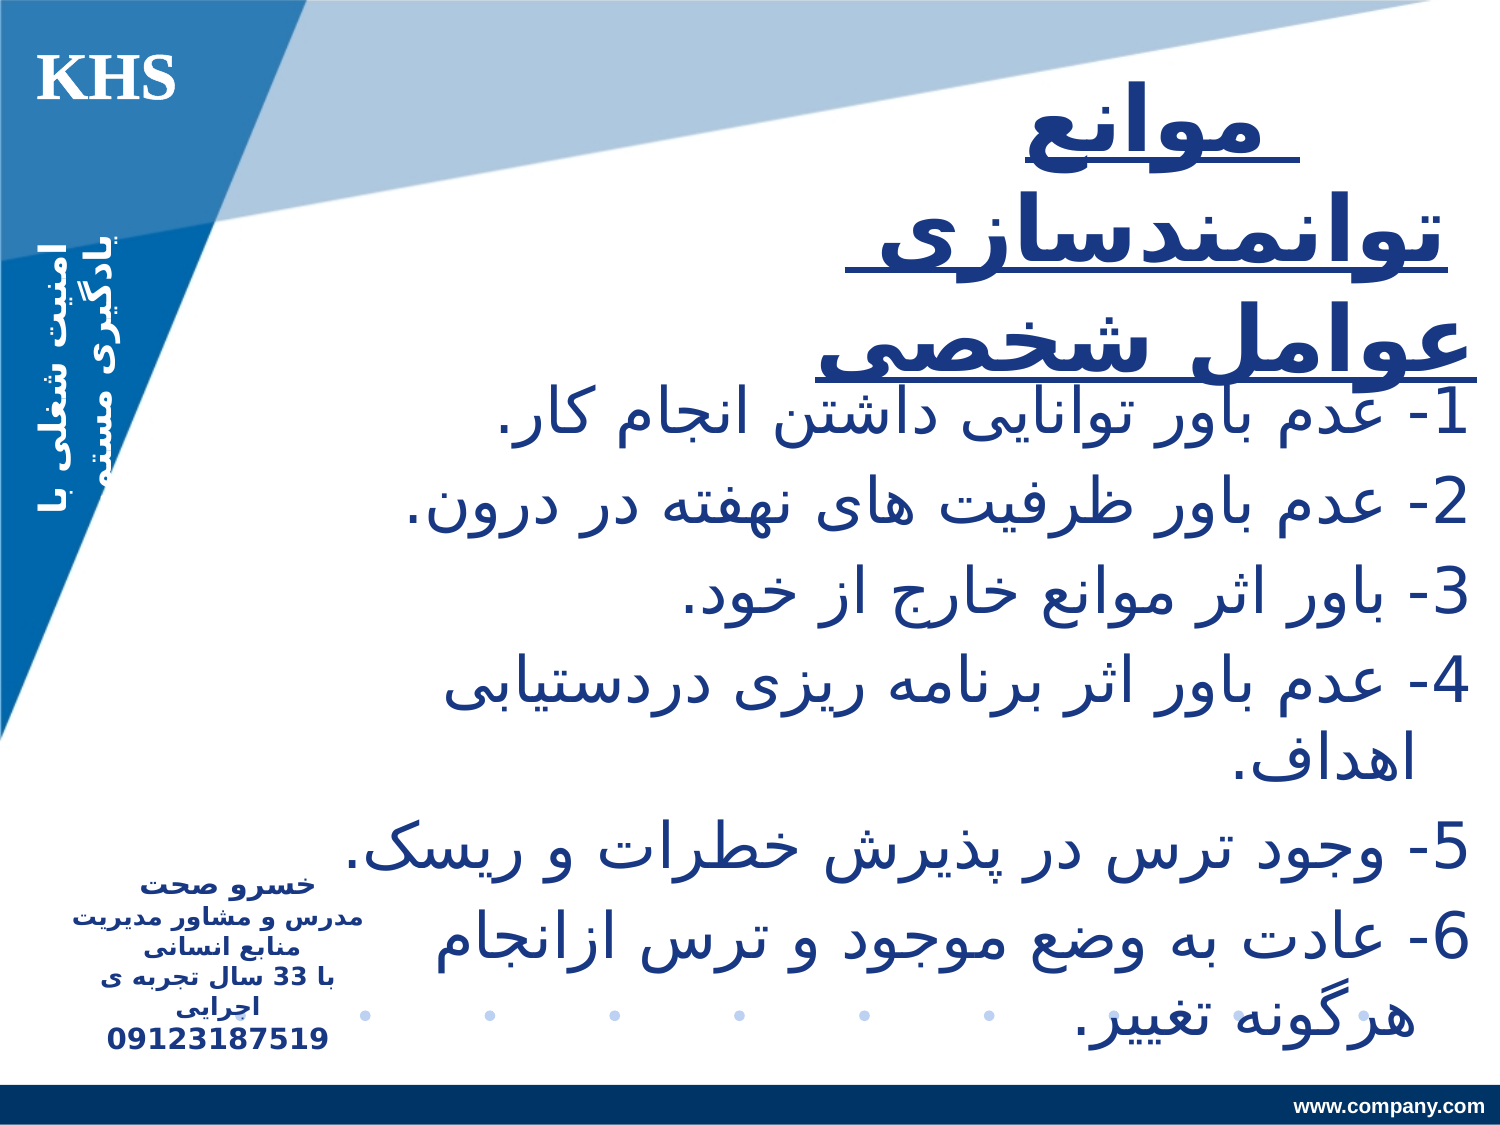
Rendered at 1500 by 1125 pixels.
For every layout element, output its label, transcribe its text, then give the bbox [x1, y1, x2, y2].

title موانع توانمندسازی عوامل شخصی [774, 125, 1500, 325]
picture [0, 0, 1500, 842]
text_box امنیت شغلی با یادگیری مستمر [21, 98, 127, 530]
text_box KHS [21, 24, 200, 120]
list 1- عدم باور توانایی داشتن انجام کار. 2- عدم باور ظرفیت های نهفته در درون. 3- باور اثر موانع خارج از خود. 4- عدم باور اثر برنامه ریزی دردستیابی اهداف. 5- وجود ترس در پذیرش خطرات و ریسک. 6- عادت به وضع موجود و ترس ازانجام هرگونه تغییر. [324, 362, 1488, 1073]
text_box خسرو صحت مدرس و مشاور مدیریت منابع انسانی با 33 سال تجربه ی اجرایی 09123187519 [42, 858, 394, 1063]
